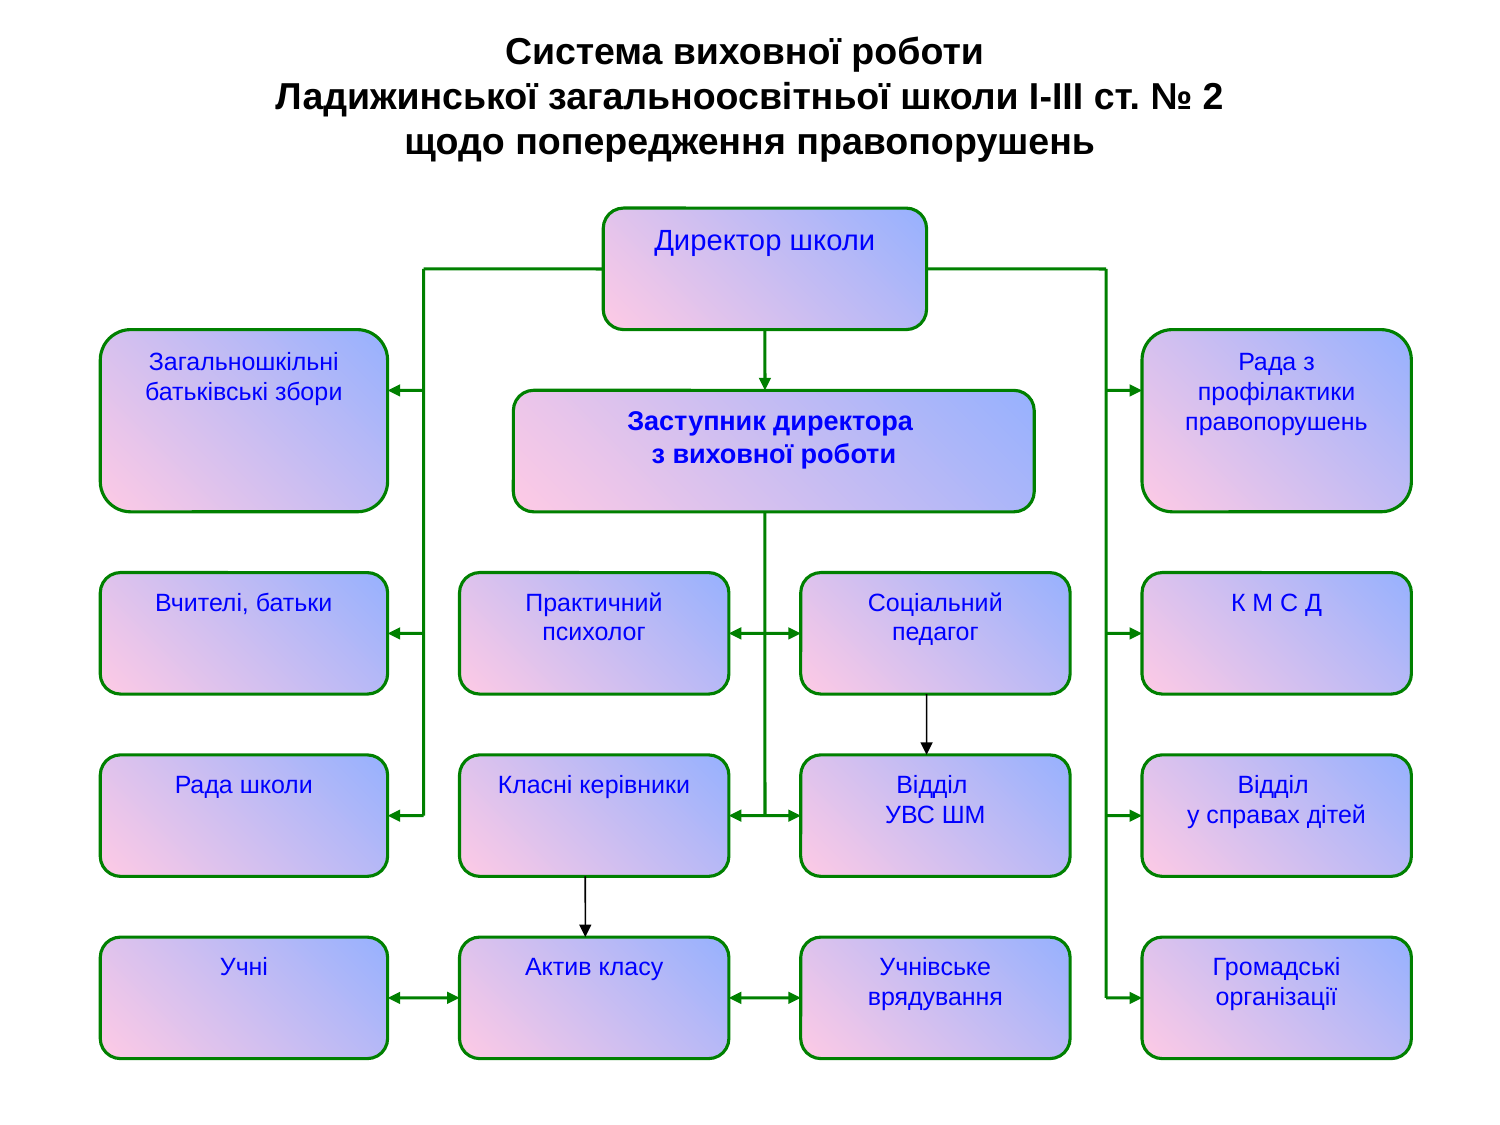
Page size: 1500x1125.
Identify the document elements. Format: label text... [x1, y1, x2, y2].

text_box Система виховної роботи Ладижинської загальноосвітньої школи І-ІІІ ст. № 2 щодо попередження правопорушень [0, 19, 1500, 215]
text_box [100, 207, 1412, 1059]
